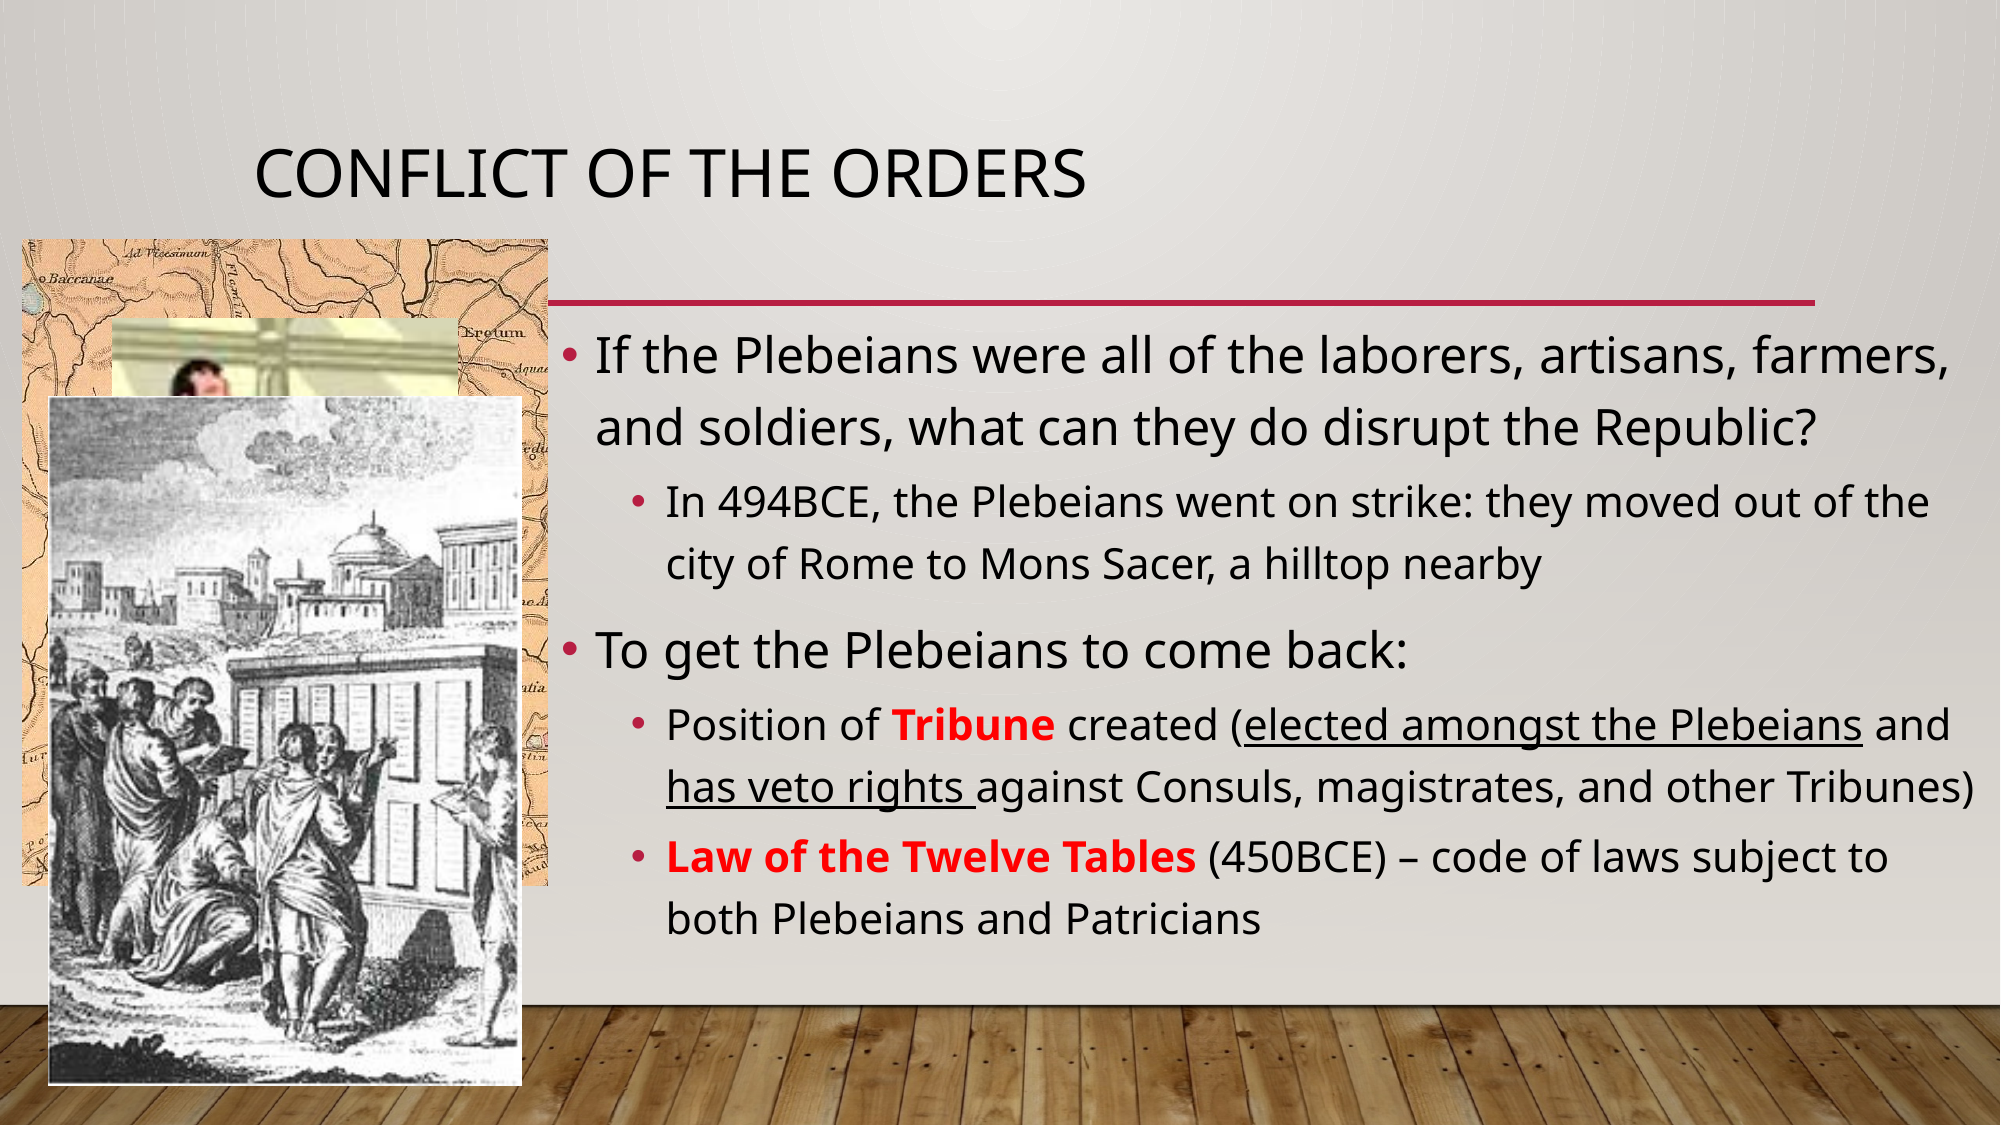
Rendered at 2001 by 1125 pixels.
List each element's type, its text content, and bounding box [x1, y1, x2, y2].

list If the Plebeians were all of the laborers, artisans, farmers, and soldiers, what can they do disrupt the Republic? In 494BCE, the Plebeians went on strike: they moved out of the city of Rome to Mons Sacer, a hilltop nearby To get the Plebeians to come back: Position of Tribune created (elected amongst the Plebeians and has veto rights against Consuls, magistrates, and other Tribunes) Law of the Twelve Tables (450BCE) – code of laws subject to both Plebeians and Patricians [546, 304, 1997, 993]
title Conflict of the Orders [238, 131, 1814, 304]
picture [0, 239, 2000, 1125]
